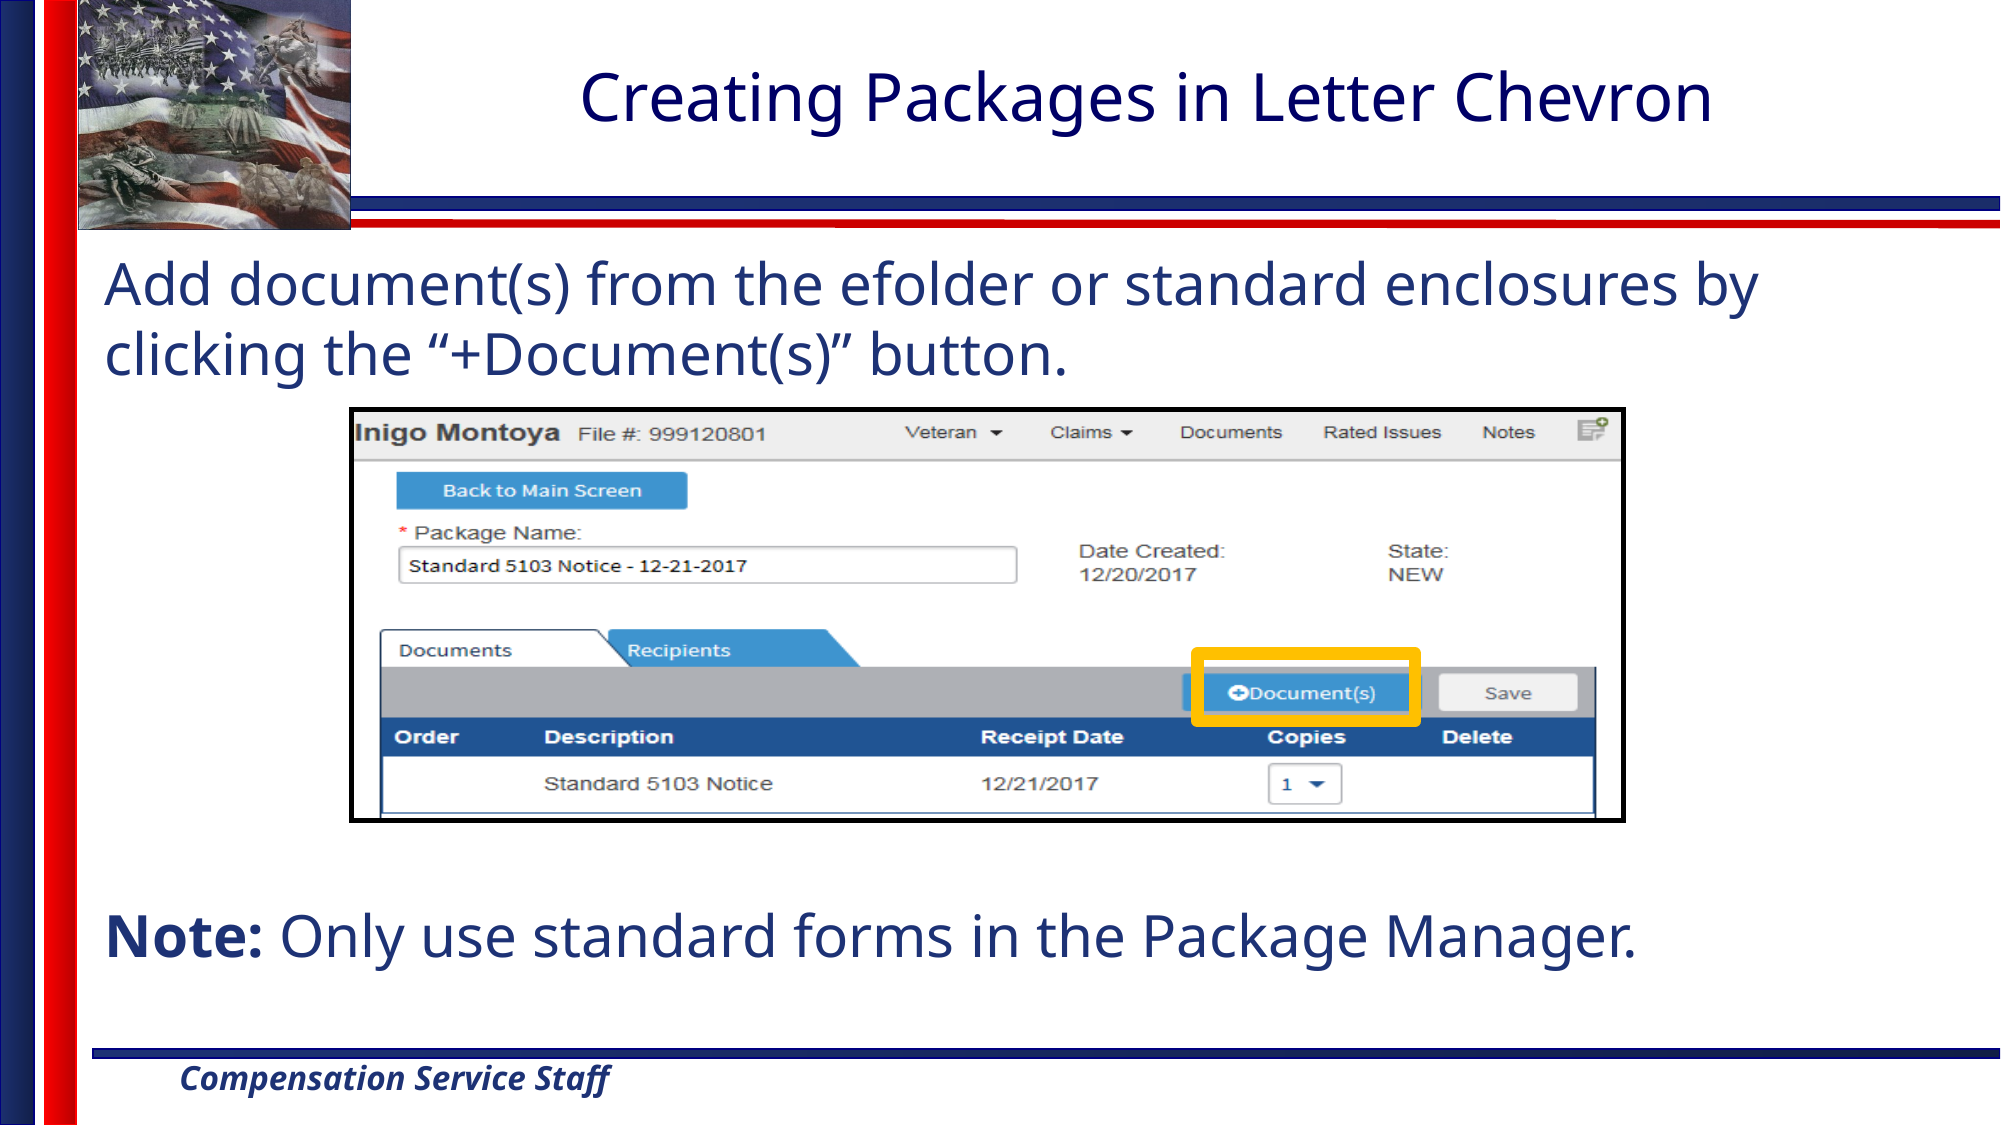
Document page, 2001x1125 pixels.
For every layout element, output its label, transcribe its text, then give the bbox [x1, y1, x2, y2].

picture [78, 0, 351, 230]
title Creating Packages in Letter Chevron [350, 0, 1946, 190]
list Add document(s) from the efolder or standard enclosures by clicking the “+Document(s)” button. Note: Only use standard forms in the Package Manager. [89, 239, 1906, 1100]
picture [353, 411, 1622, 819]
